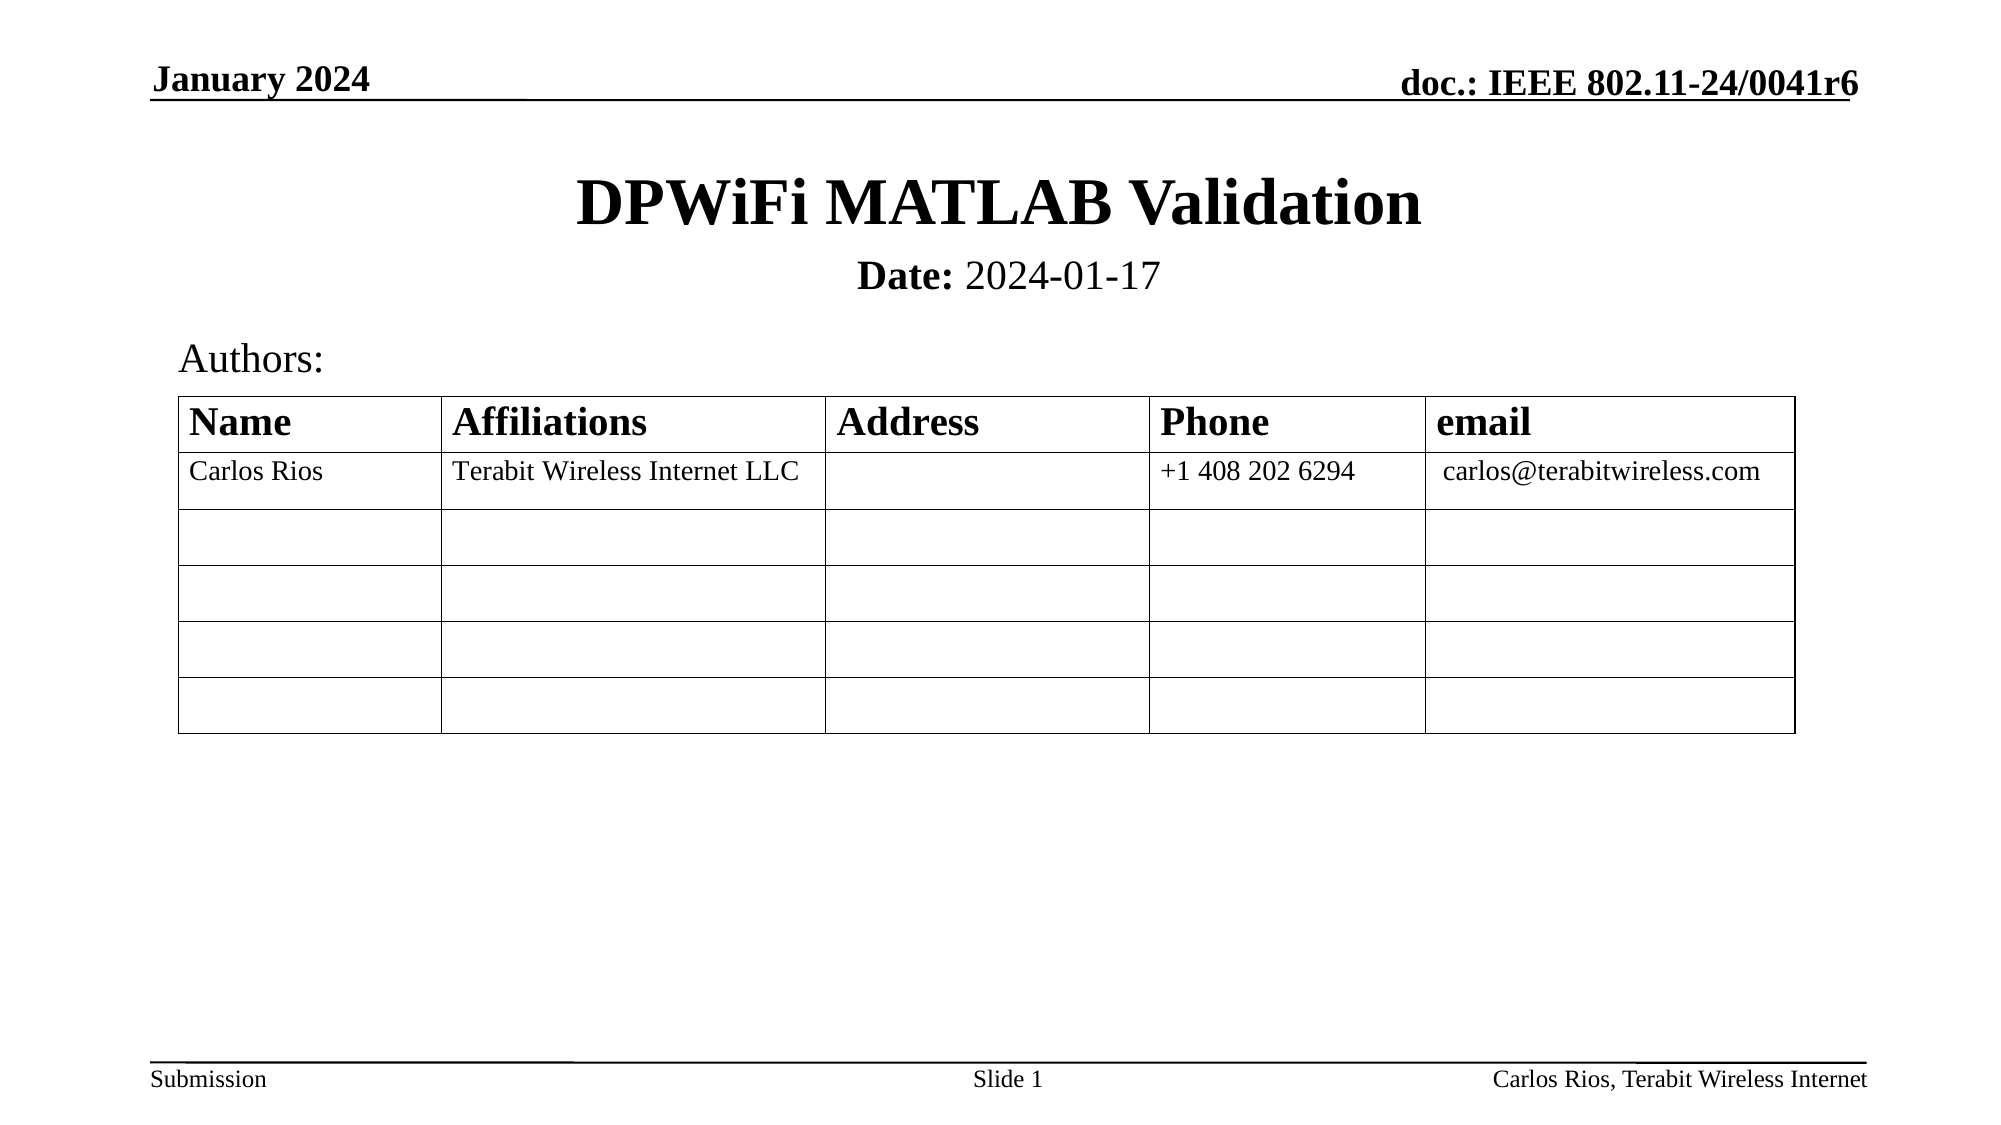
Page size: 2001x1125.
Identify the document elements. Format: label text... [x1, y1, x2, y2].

text_box Authors: [162, 323, 401, 387]
footer Carlos Rios, Terabit Wireless Internet [1171, 1061, 1869, 1093]
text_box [162, 396, 1844, 806]
title DPWiFi MATLAB Validation [149, 76, 1851, 239]
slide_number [152, 54, 563, 100]
slide_number Slide 1 [950, 1061, 1067, 1123]
subtitle Date: 2024-01-17 [149, 239, 1869, 319]
